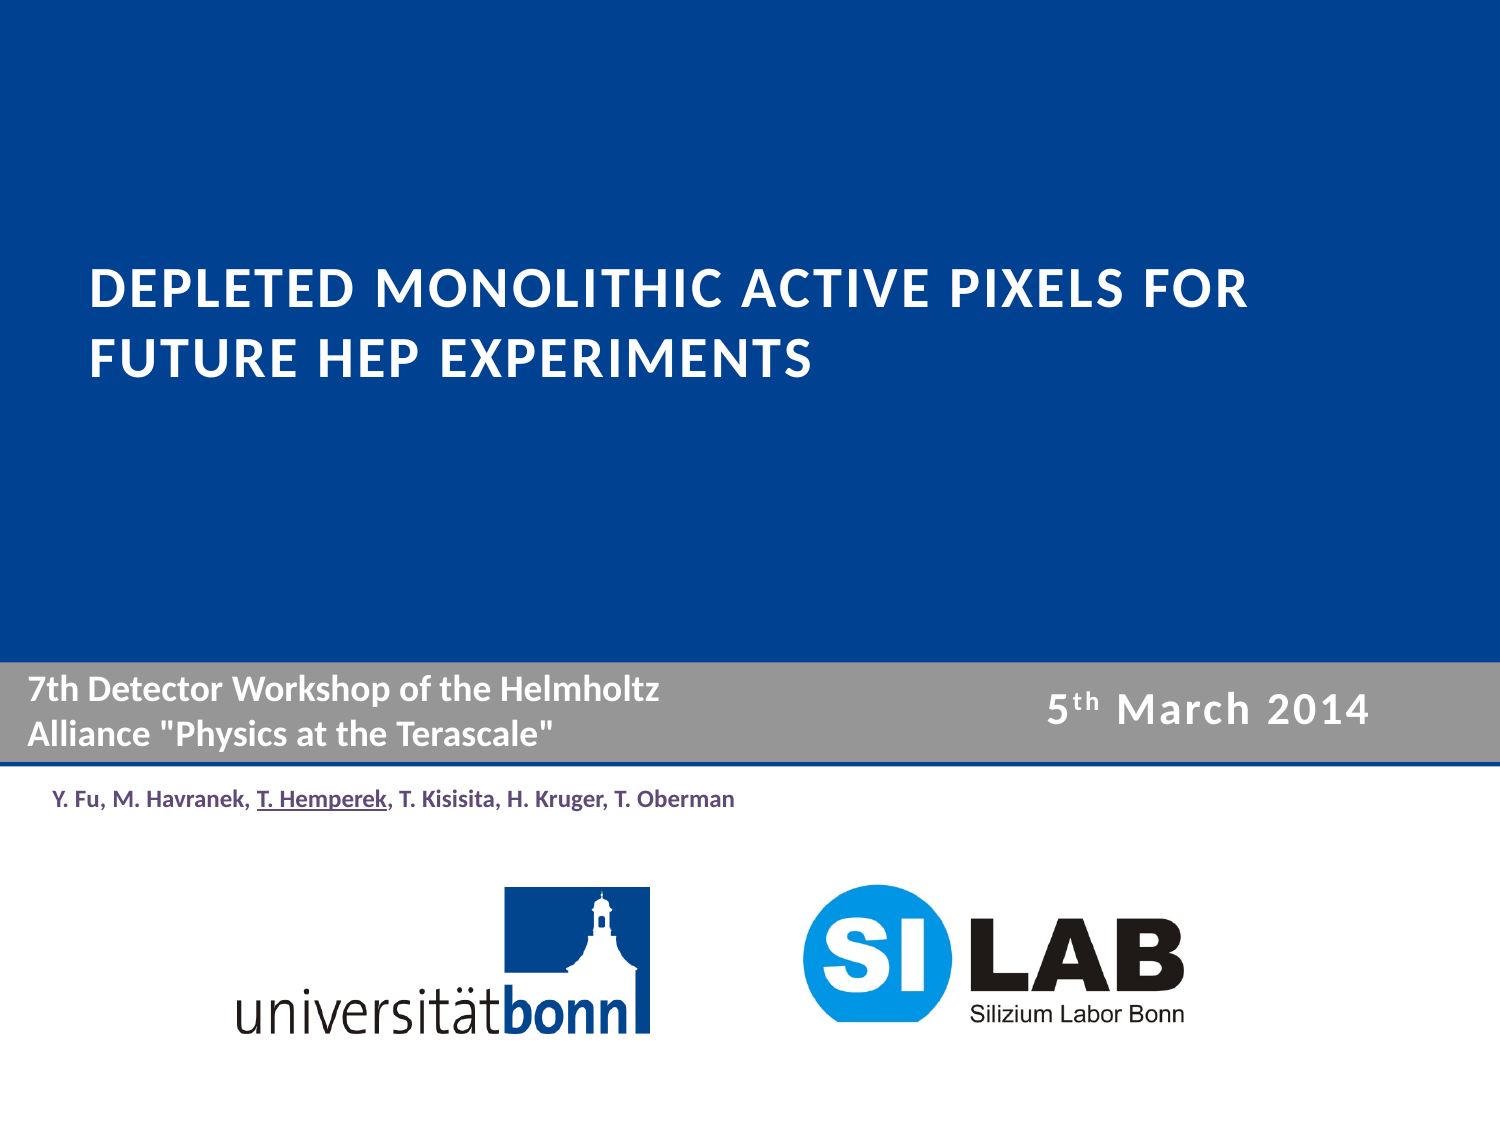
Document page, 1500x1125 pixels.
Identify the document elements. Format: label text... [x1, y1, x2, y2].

text_box 5th March 2014 [51, 637, 1477, 775]
title Depleted Monolithic ACTIVE PIXELS FOR future HEP experiments [75, 162, 1475, 475]
subtitle Y. Fu, M. Havranek, T. Hemperek, T. Kisisita, H. Kruger, T. Oberman [37, 774, 1175, 850]
picture [237, 887, 650, 1034]
text_box 7th Detector Workshop of the Helmholtz Alliance "Physics at the Terascale" [12, 656, 763, 762]
picture [800, 882, 1188, 1025]
